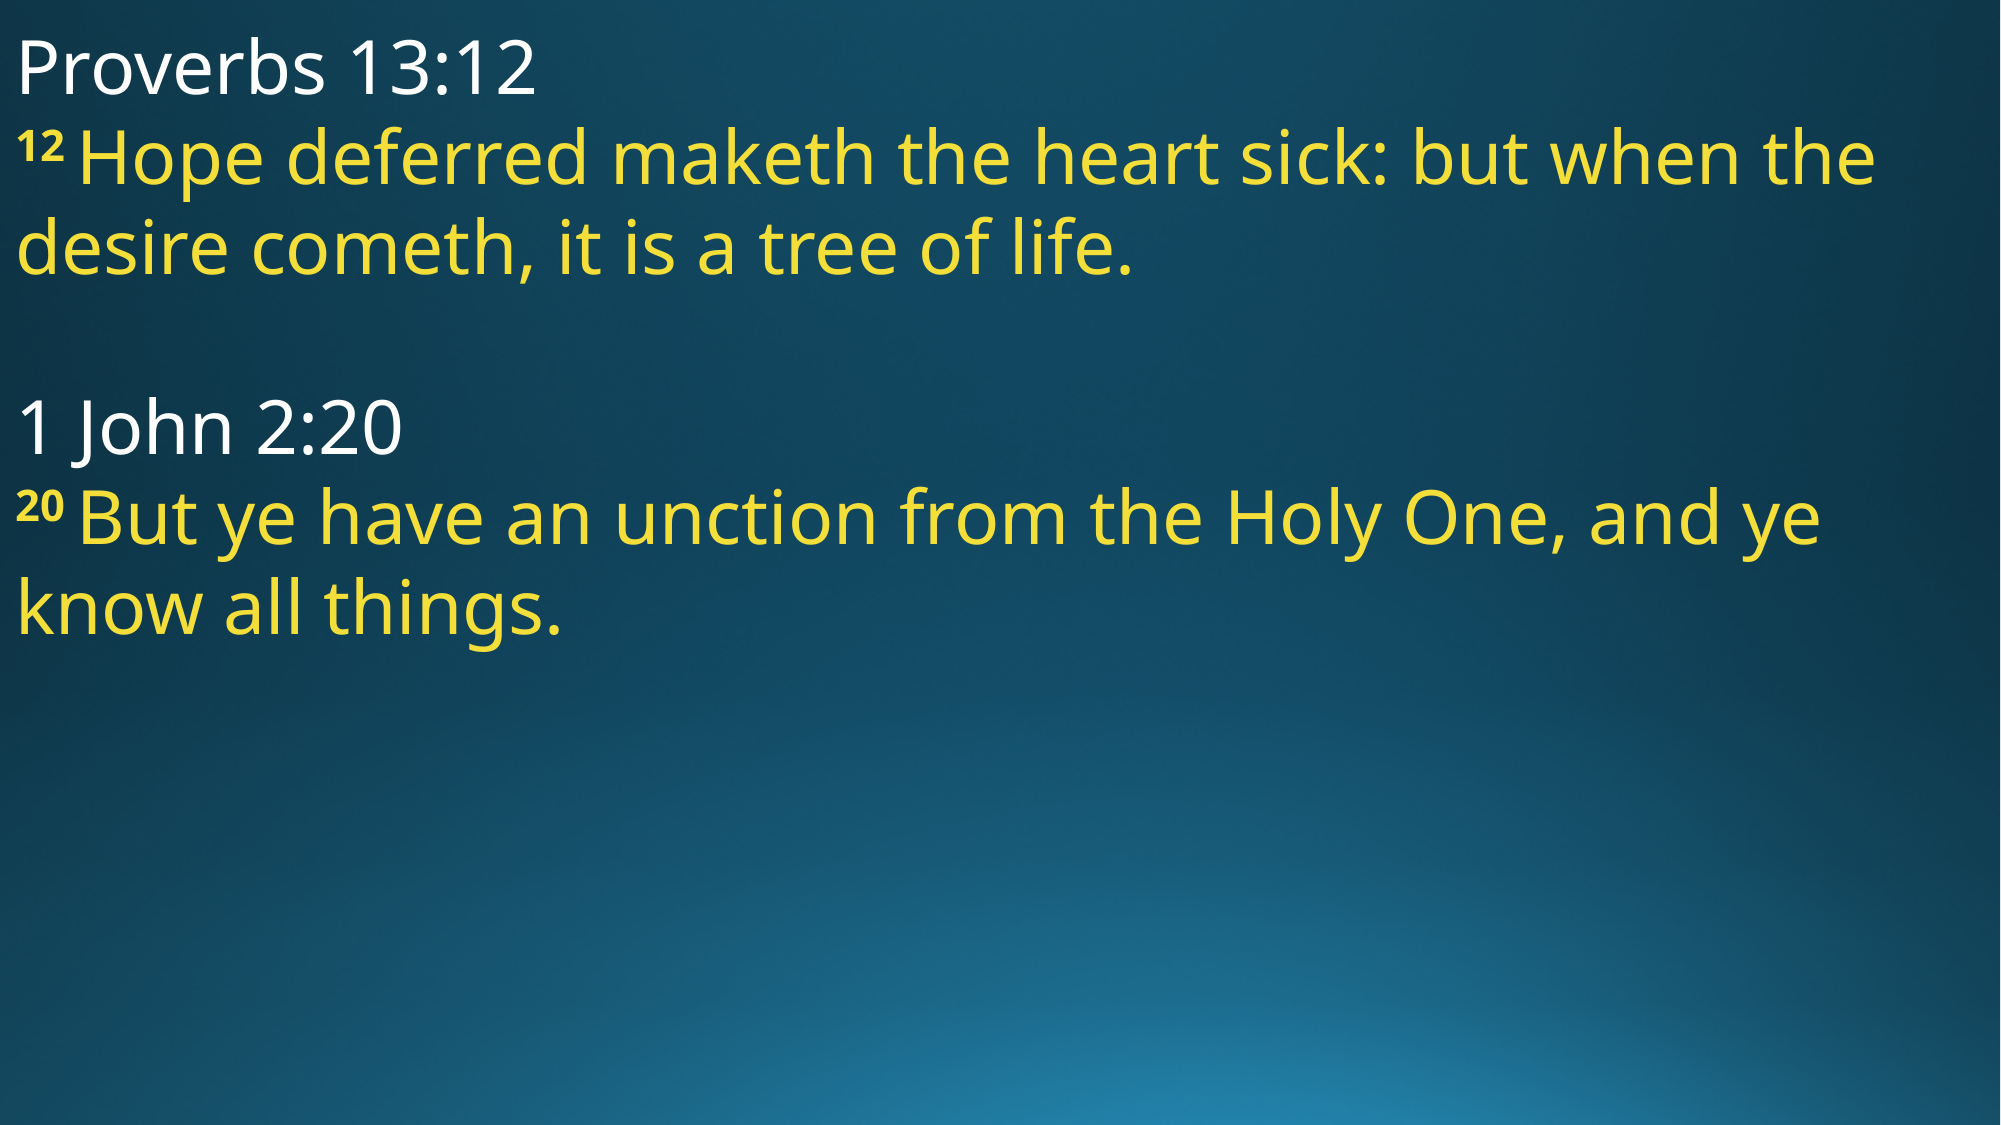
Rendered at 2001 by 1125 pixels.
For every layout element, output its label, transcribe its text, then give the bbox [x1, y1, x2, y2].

picture [0, 0, 2001, 1125]
text_box Proverbs 13:12 12 Hope deferred maketh the heart sick: but when the desire cometh, it is a tree of life. 1 John 2:20 20 But ye have an unction from the Holy One, and ye know all things. [0, 11, 1998, 657]
